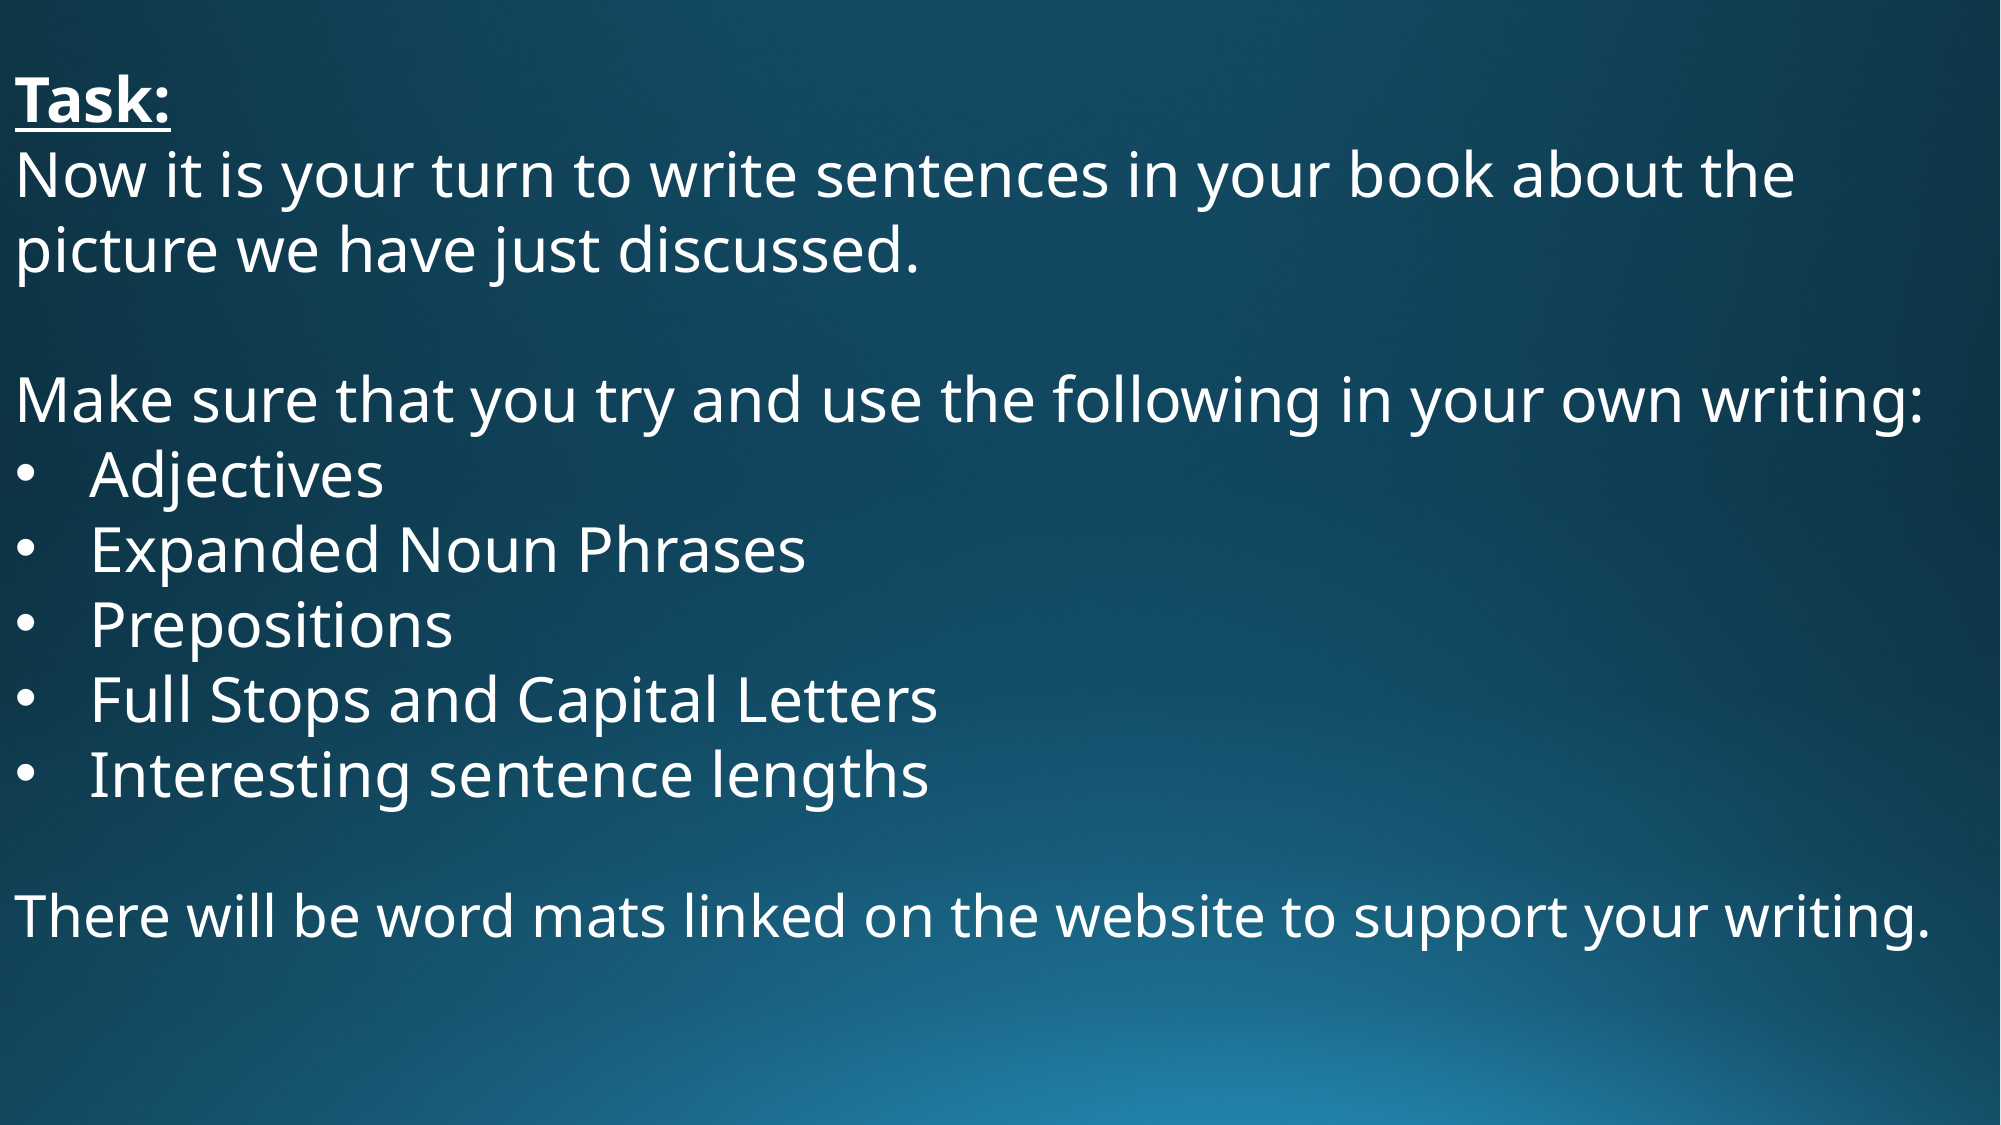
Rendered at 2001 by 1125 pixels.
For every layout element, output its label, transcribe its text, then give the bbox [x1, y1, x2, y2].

picture [0, 0, 2001, 1125]
text_box Task: Now it is your turn to write sentences in your book about the picture we have just discussed. Make sure that you try and use the following in your own writing: Adjectives Expanded Noun Phrases Prepositions Full Stops and Capital Letters Interesting sentence lengths There will be word mats linked on the website to support your writing. [0, 52, 2000, 957]
